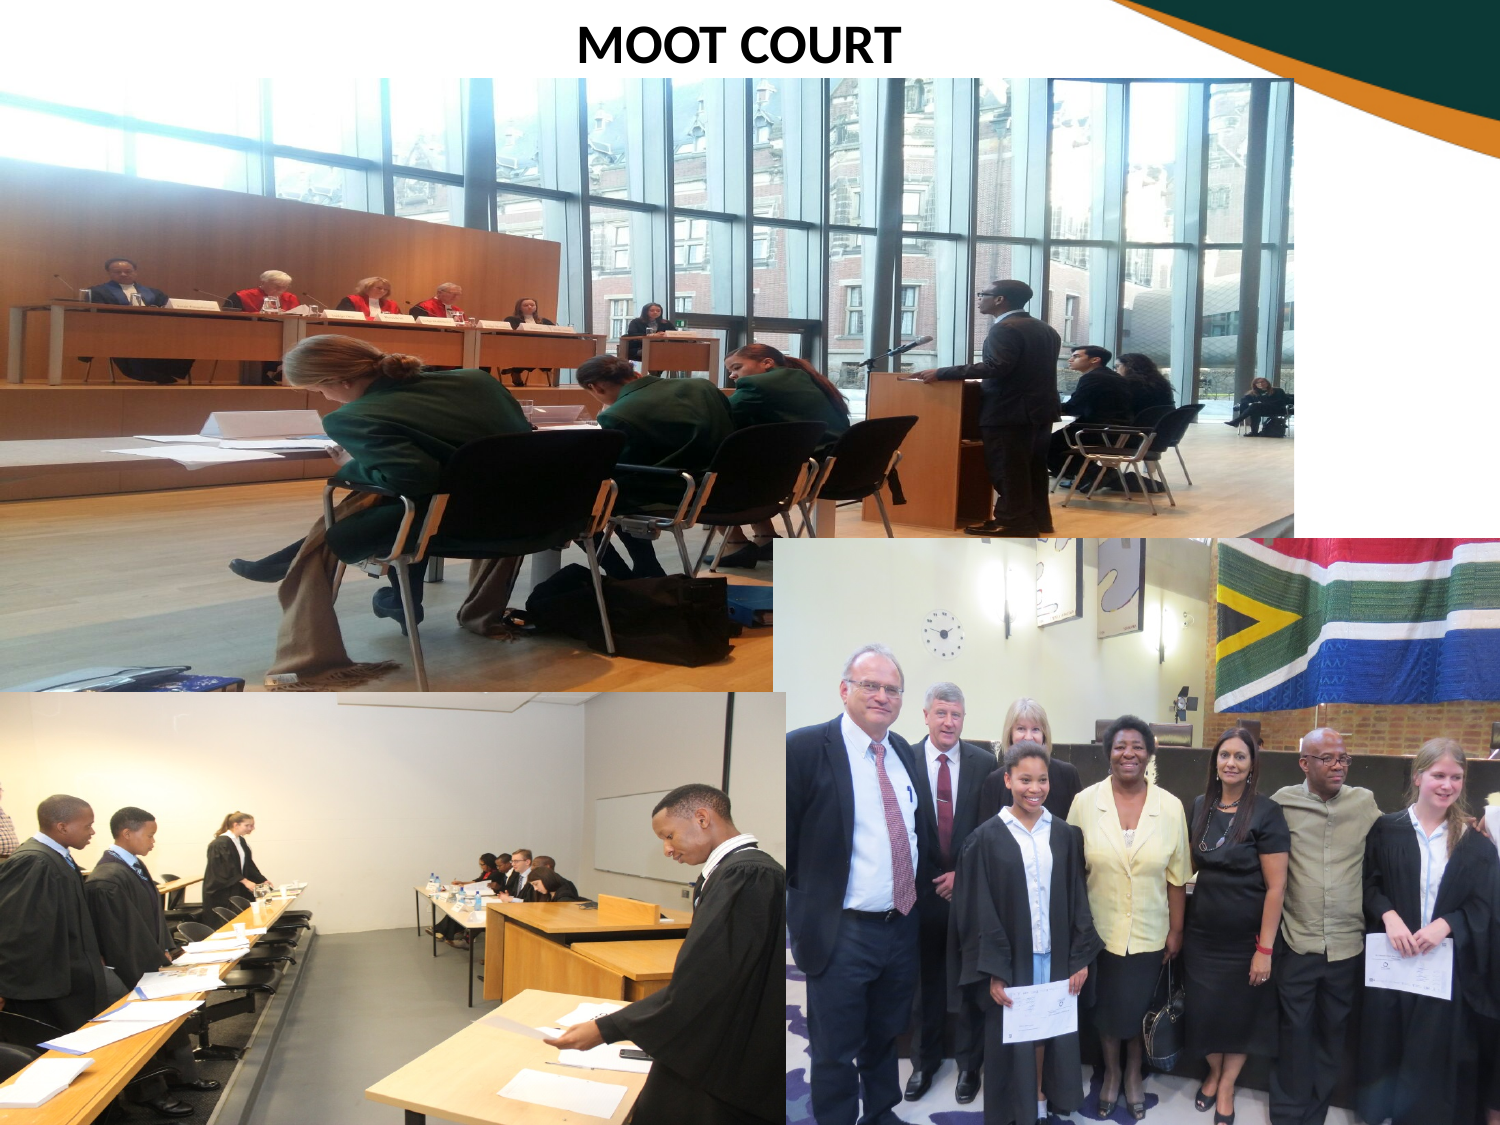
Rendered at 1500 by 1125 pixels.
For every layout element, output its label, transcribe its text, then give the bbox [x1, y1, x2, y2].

title MOOT COURT [64, 0, 1415, 83]
picture [0, 0, 1500, 1125]
